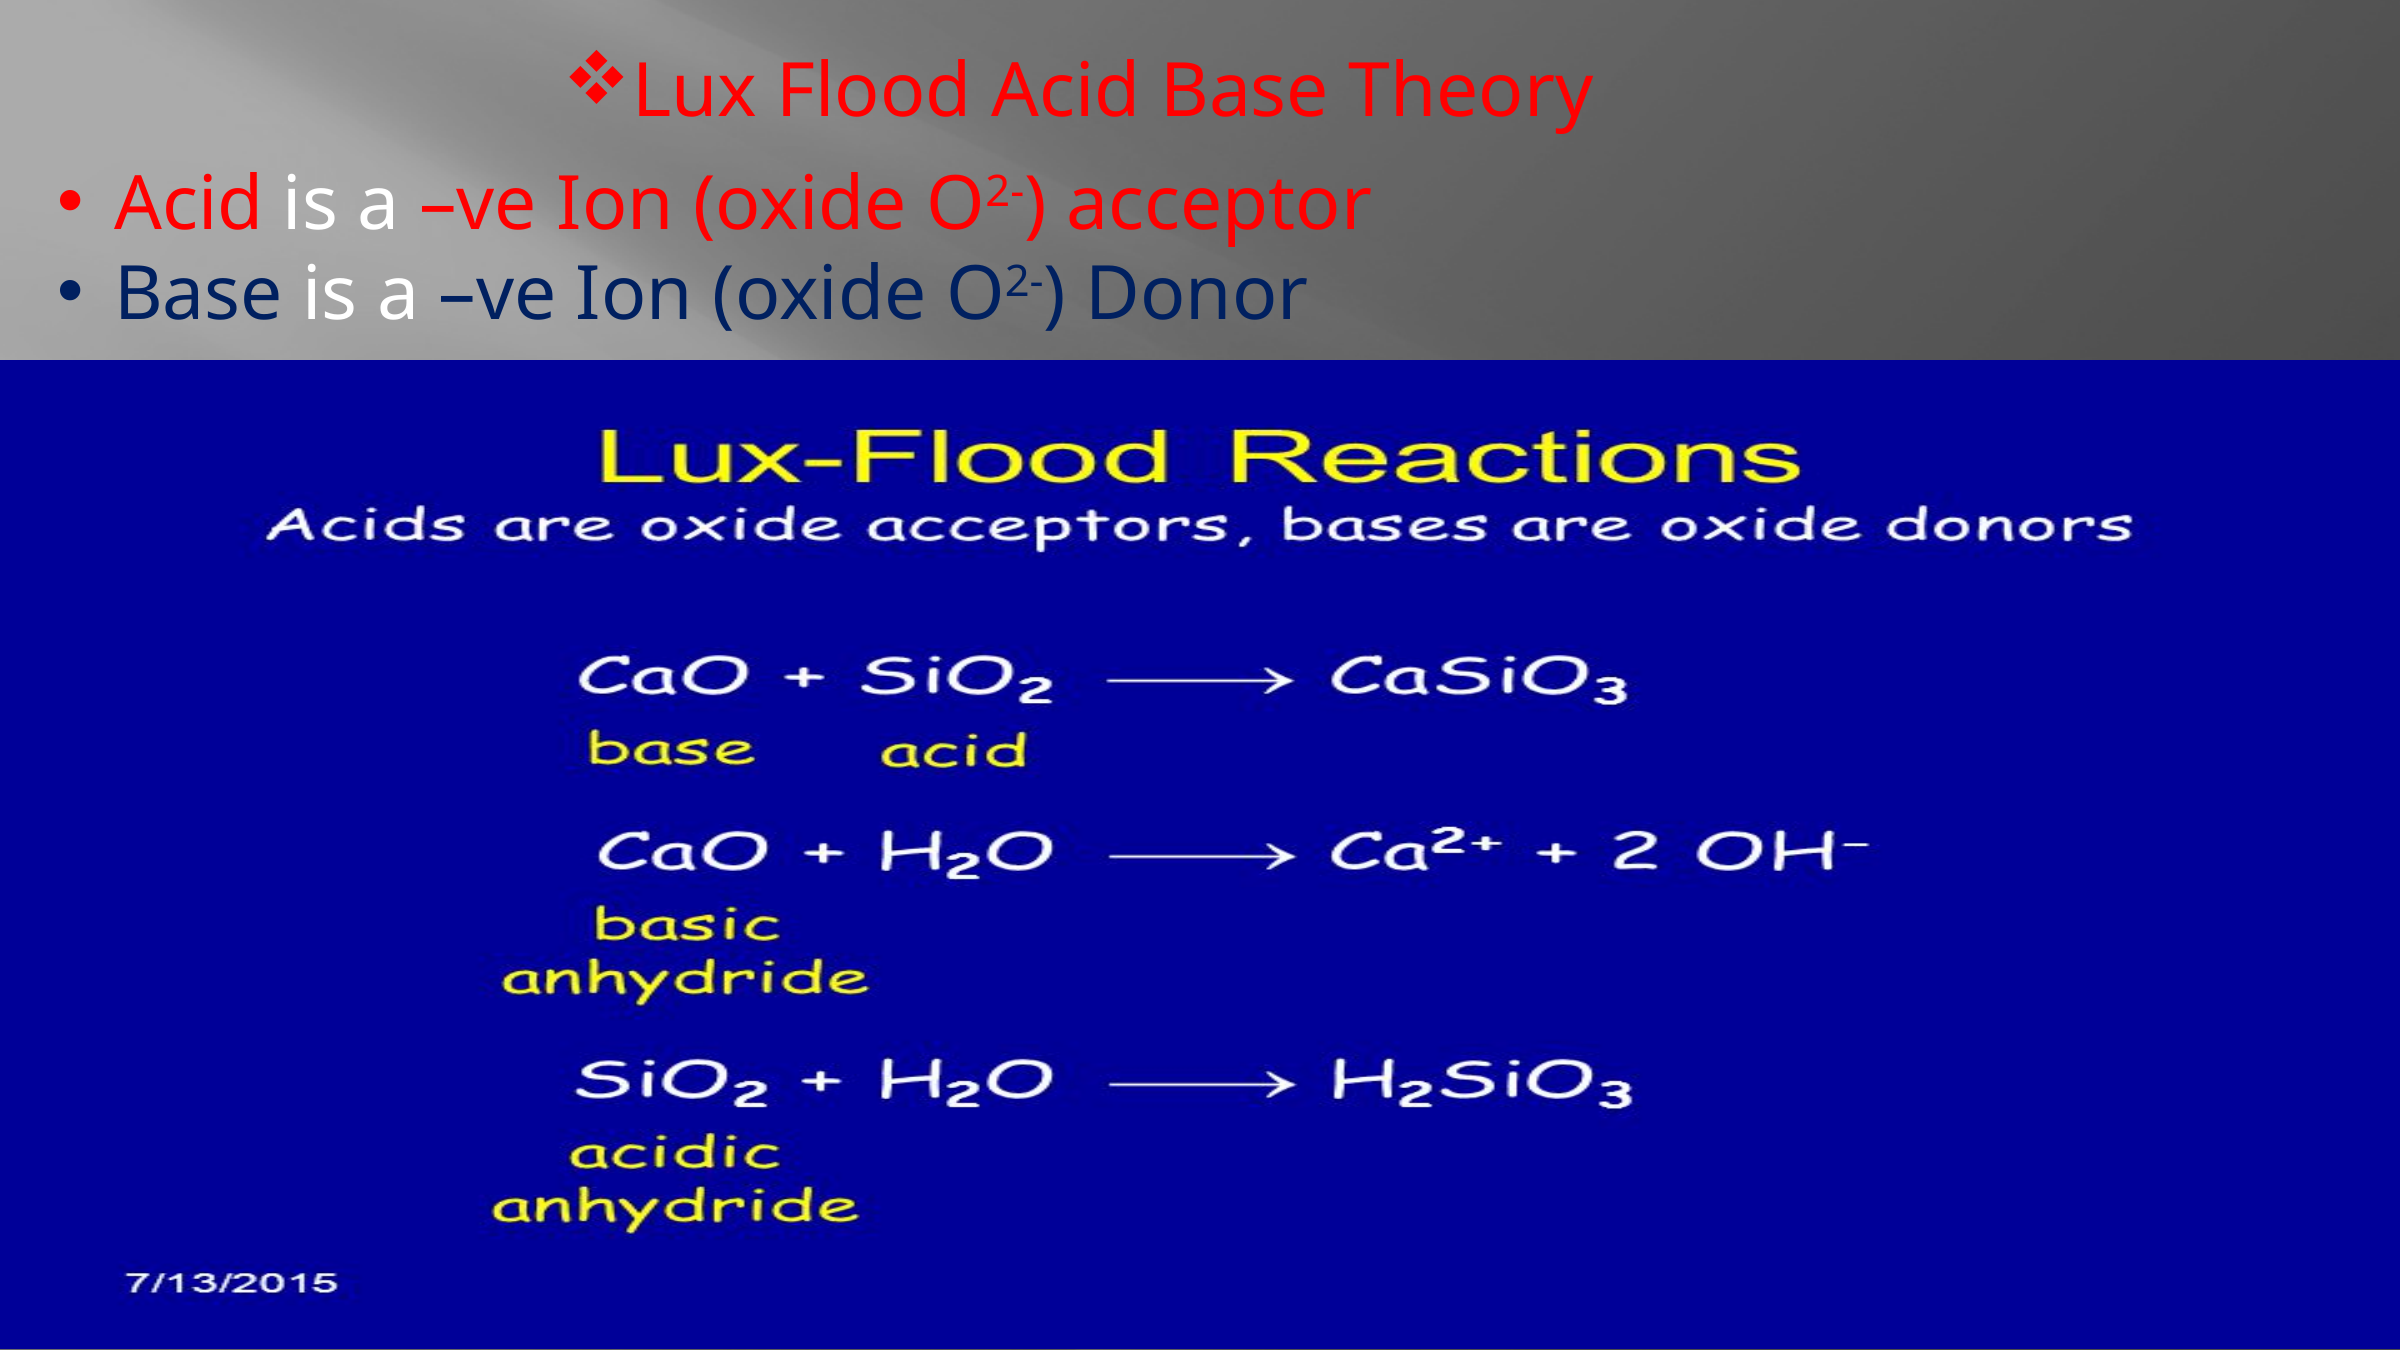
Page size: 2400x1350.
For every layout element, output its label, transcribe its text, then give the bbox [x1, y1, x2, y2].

picture [0, 360, 2400, 1349]
text_box Acid is a –ve Ion (oxide O2-) acceptor Base is a –ve Ion (oxide O2-) Donor [43, 146, 1950, 342]
text_box Lux Flood Acid Base Theory [548, 34, 1629, 140]
